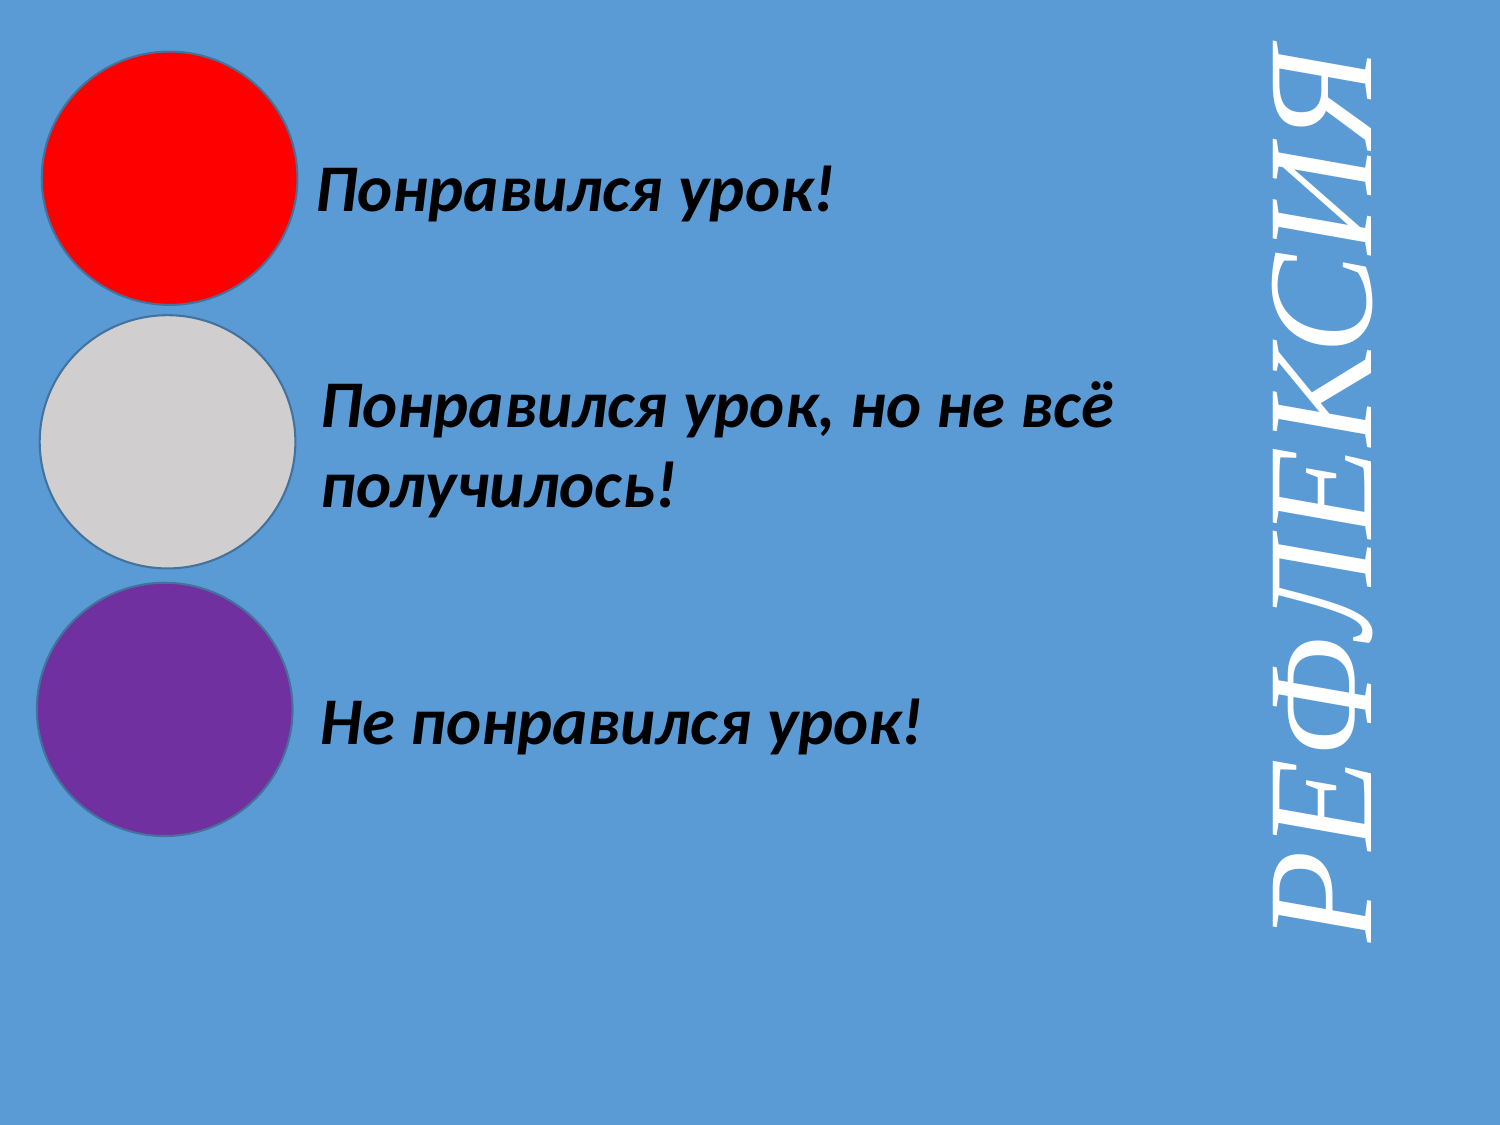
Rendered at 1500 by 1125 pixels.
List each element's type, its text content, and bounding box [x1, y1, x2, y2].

text_box Понравился урок, но не всё получилось! [305, 353, 1192, 529]
text_box Рефлексия [1214, 0, 1410, 990]
text_box [40, 50, 299, 306]
text_box [35, 581, 294, 838]
text_box [38, 314, 297, 570]
text_box Понравился урок! [301, 137, 939, 232]
text_box Не понравился урок! [306, 670, 1086, 765]
